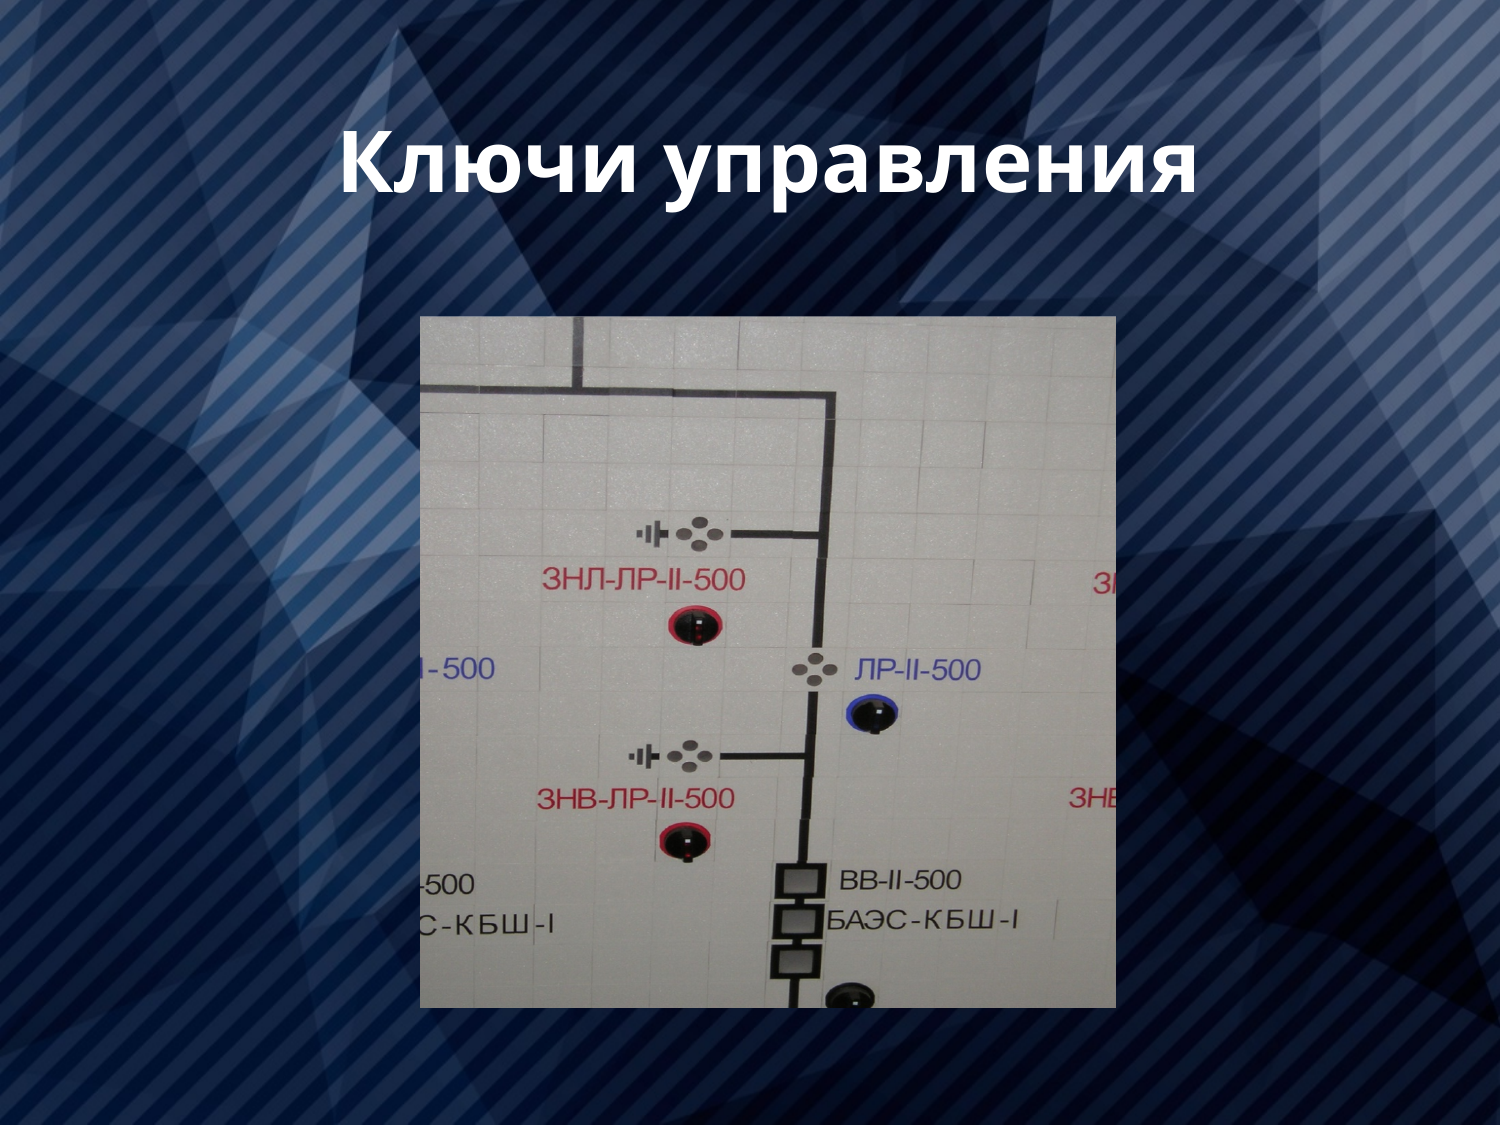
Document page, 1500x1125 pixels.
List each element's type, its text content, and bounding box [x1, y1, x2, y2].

picture [0, 0, 1500, 1125]
title Ключи управления [147, 0, 1414, 317]
